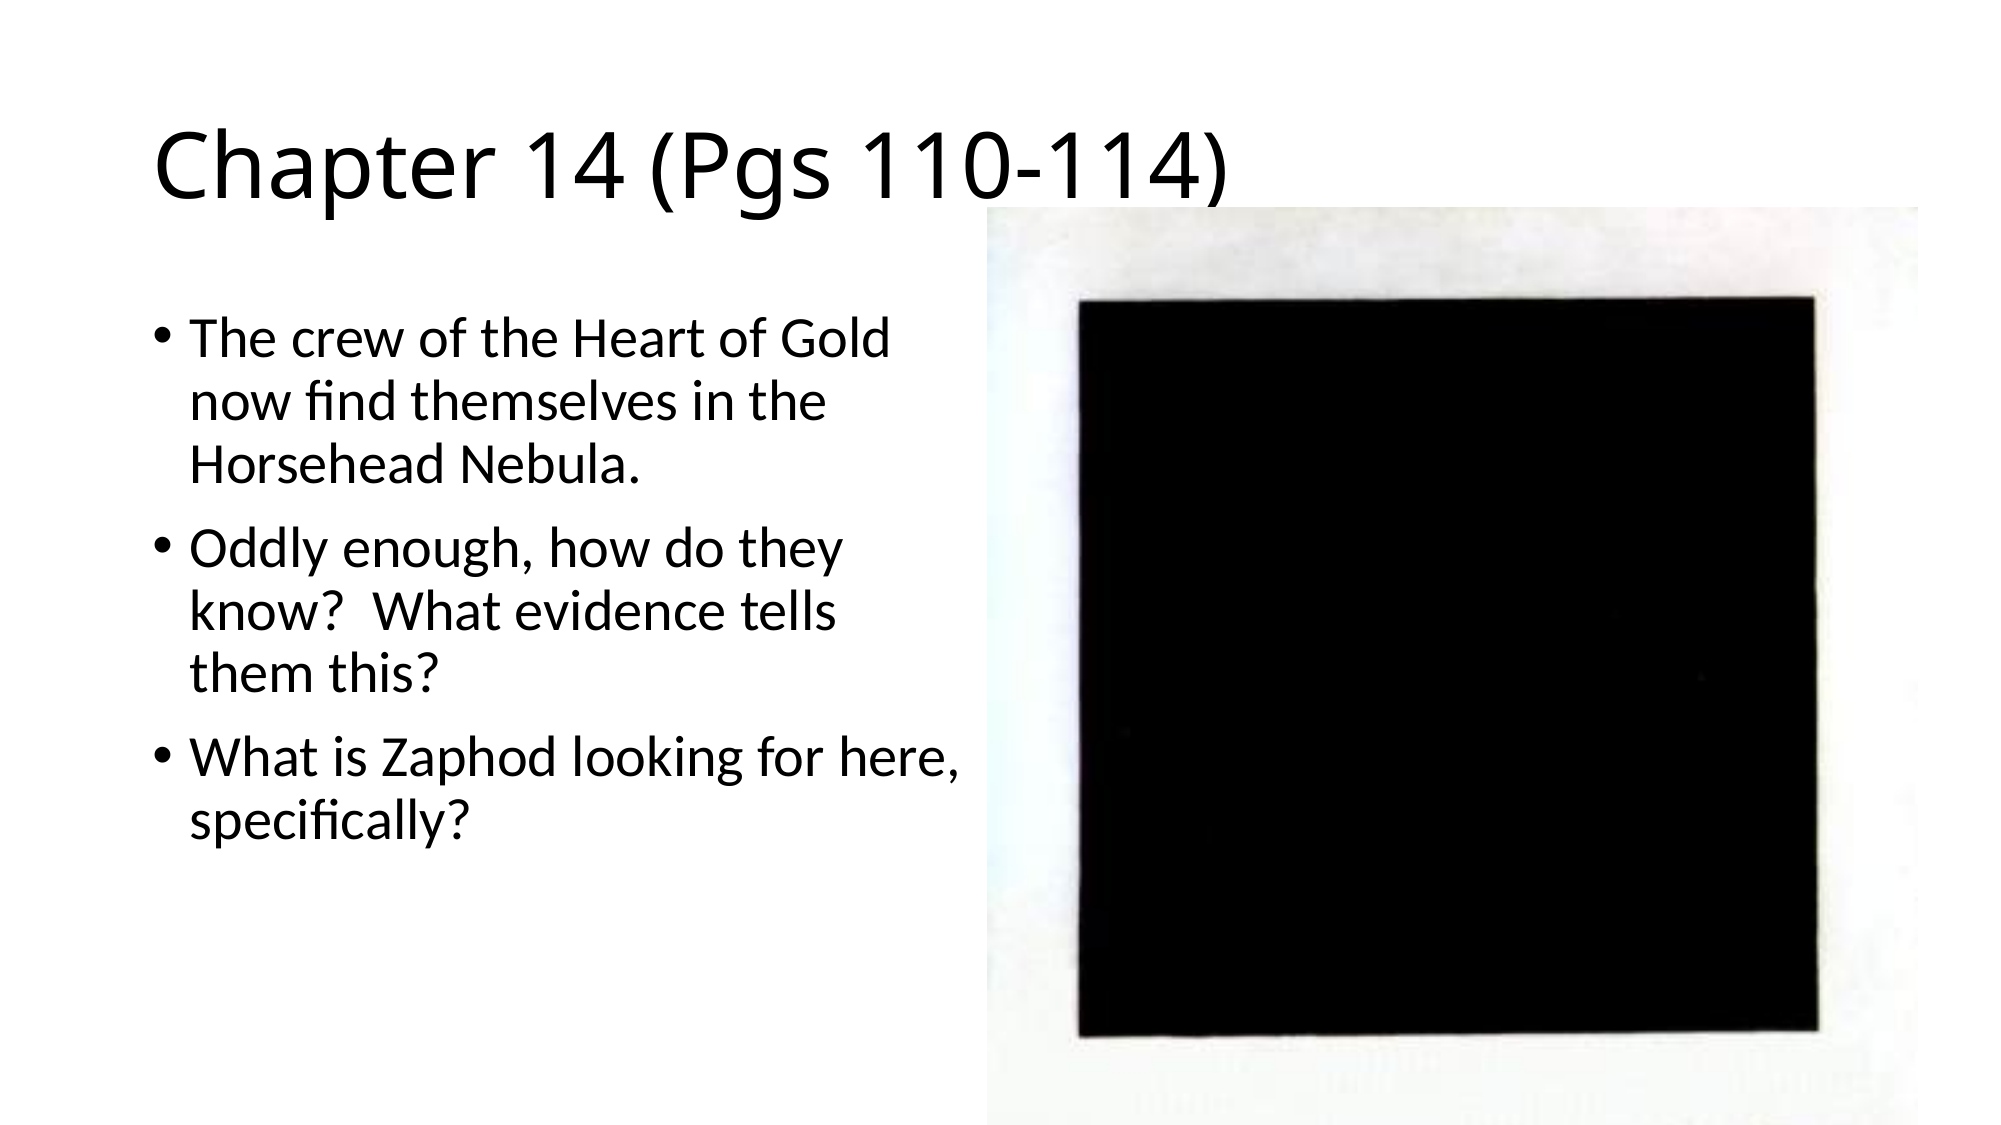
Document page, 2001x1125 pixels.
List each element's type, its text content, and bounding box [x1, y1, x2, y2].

title Chapter 14 (Pgs 110-114) [137, 59, 1863, 278]
list The crew of the Heart of Gold now find themselves in the Horsehead Nebula. Oddly enough, how do they know? What evidence tells them this? What is Zaphod looking for here, specifically? [137, 299, 987, 1014]
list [987, 207, 1918, 1125]
